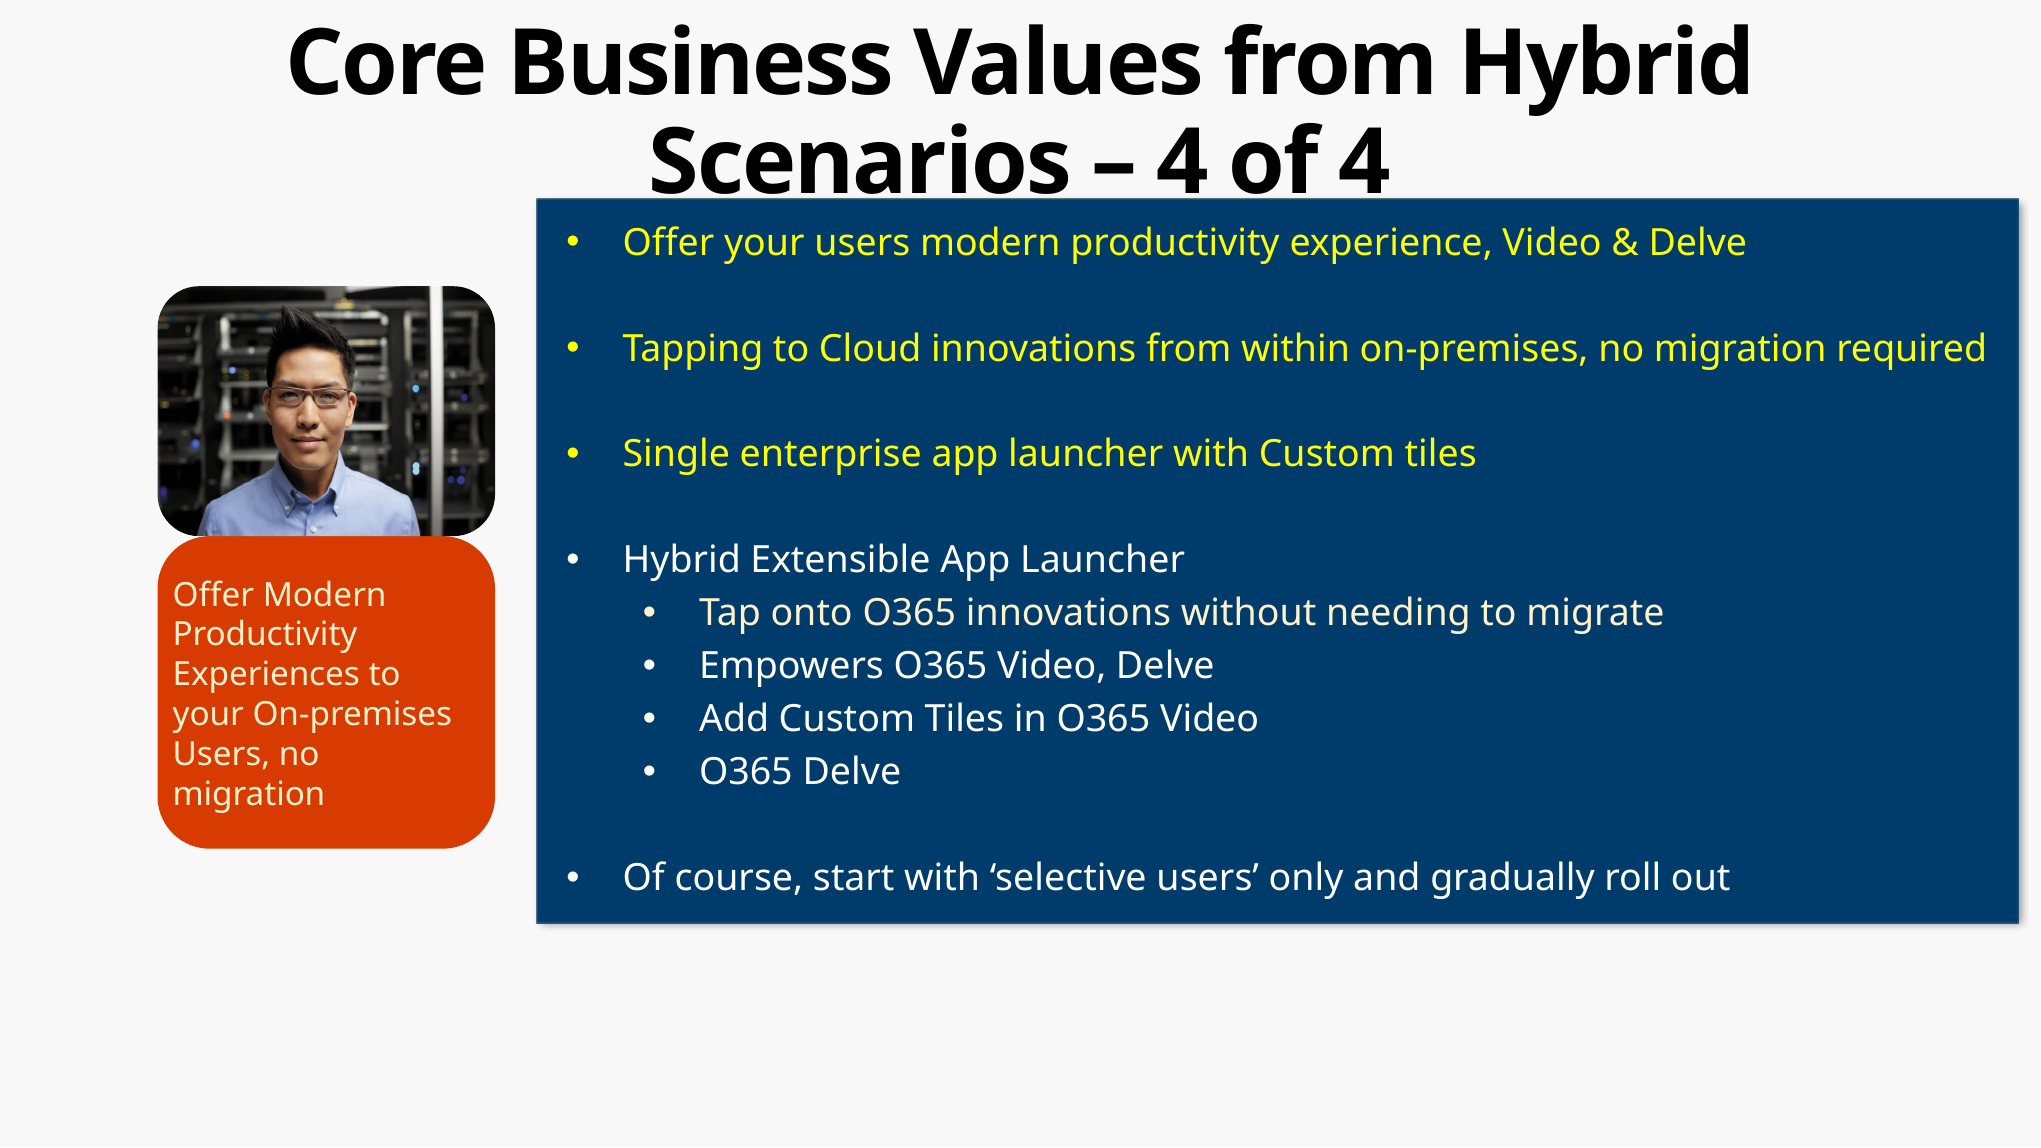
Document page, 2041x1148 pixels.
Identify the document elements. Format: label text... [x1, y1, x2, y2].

text_box Offer your users modern productivity experience, Video & Delve Tapping to Cloud innovations from within on-premises, no migration required Single enterprise app launcher with Custom tiles Hybrid Extensible App Launcher Tap onto O365 innovations without needing to migrate Empowers O365 Video, Delve Add Custom Tiles in O365 Video O365 Delve Of course, start with ‘selective users’ only and gradually roll out [543, 205, 2017, 923]
title Core Business Values from Hybrid Scenarios – 4 of 4 [44, 0, 1996, 151]
text_box [156, 285, 496, 538]
text_box Offer Modern Productivity Experiences to your On-premises Users, no migration [156, 537, 496, 850]
